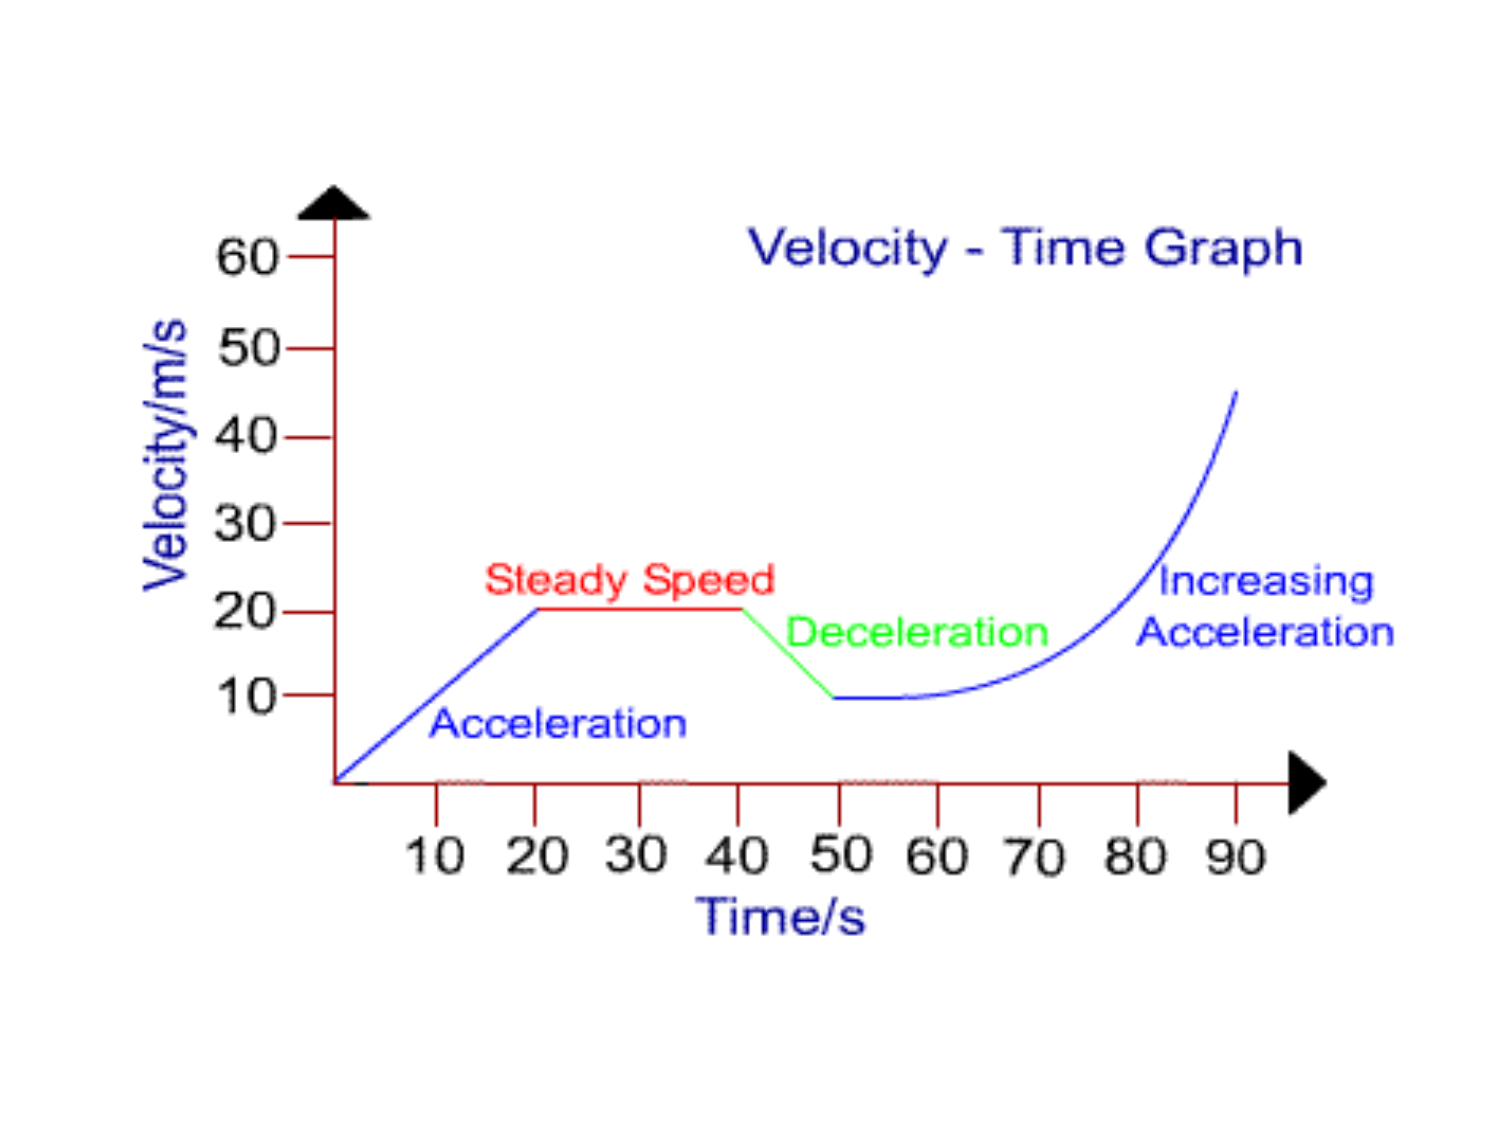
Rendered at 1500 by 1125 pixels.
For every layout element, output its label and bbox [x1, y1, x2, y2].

picture [124, 183, 1407, 955]
